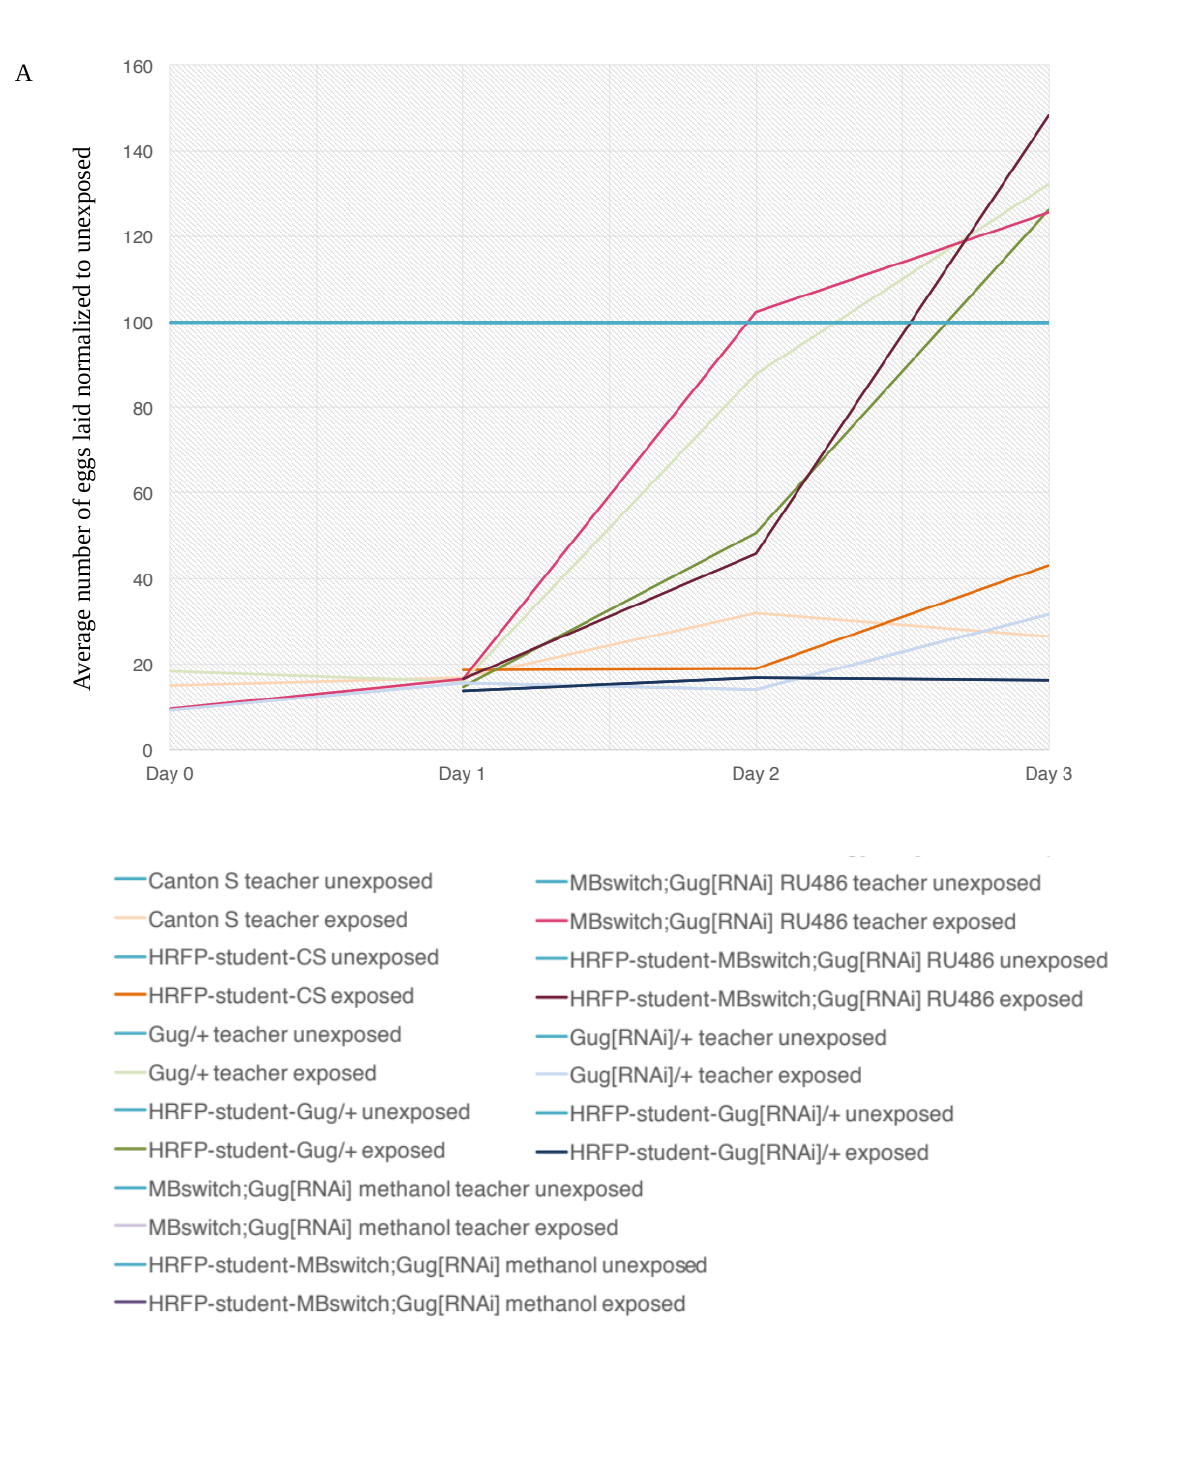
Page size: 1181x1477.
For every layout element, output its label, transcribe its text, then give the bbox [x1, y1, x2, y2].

picture [113, 48, 1080, 790]
text_box Average number of eggs laid normalized to unexposed [57, 48, 103, 790]
picture [102, 856, 1116, 1325]
text_box A [0, 48, 46, 94]
